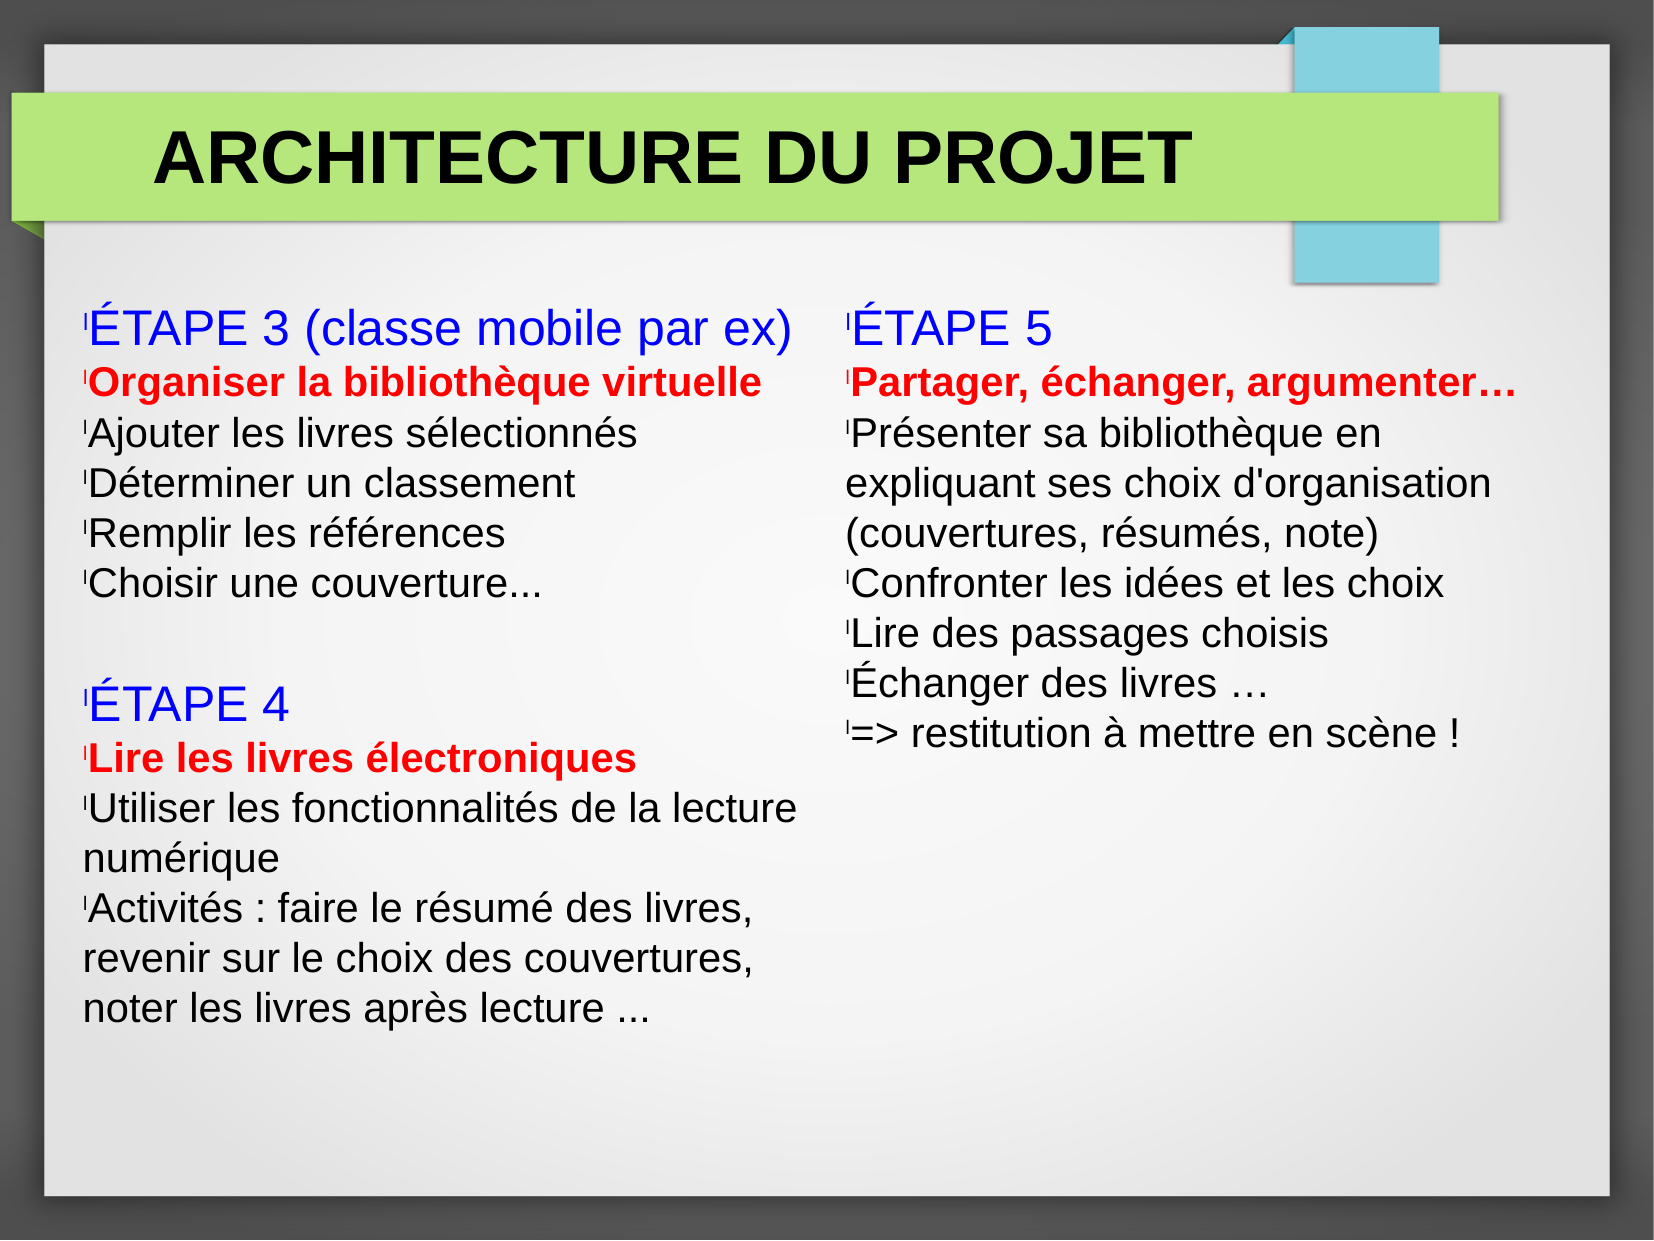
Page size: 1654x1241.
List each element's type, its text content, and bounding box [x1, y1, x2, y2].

picture [0, 0, 1654, 1240]
text_box ÉTAPE 5 Partager, échanger, argumenter… Présenter sa bibliothèque en expliquant ses choix d'organisation (couvertures, résumés, note) Confronter les idées et les choix Lire des passages choisis Échanger des livres … => restitution à mettre en scène ! [845, 295, 1572, 1015]
text_box ARCHITECTURE DU PROJET [82, 94, 1264, 213]
text_box ÉTAPE 3 (classe mobile par ex) Organiser la bibliothèque virtuelle Ajouter les livres sélectionnés Déterminer un classement Remplir les références Choisir une couverture... [82, 295, 809, 639]
text_box ÉTAPE 4 Lire les livres électroniques Utiliser les fonctionnalités de la lecture numérique Activités : faire le résumé des livres, revenir sur le choix des couvertures, noter les livres après lecture ... [82, 670, 809, 1014]
